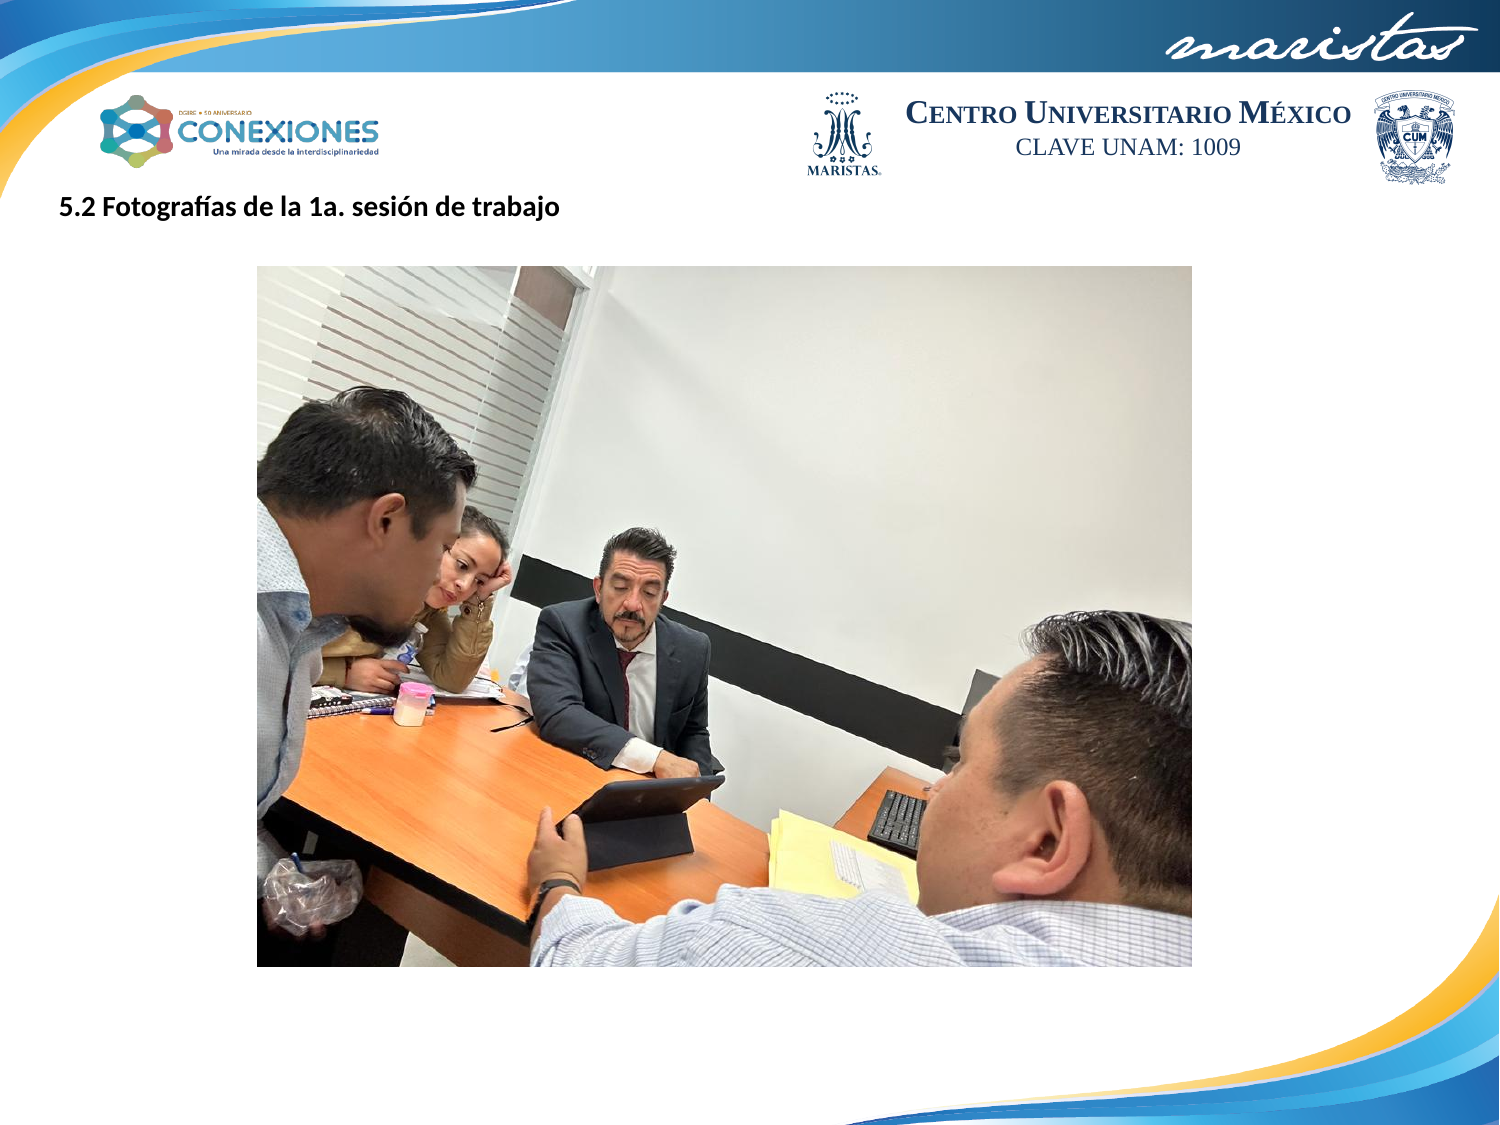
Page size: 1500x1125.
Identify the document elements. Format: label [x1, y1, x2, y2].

picture [257, 265, 1192, 967]
text_box [0, 0, 1500, 1125]
